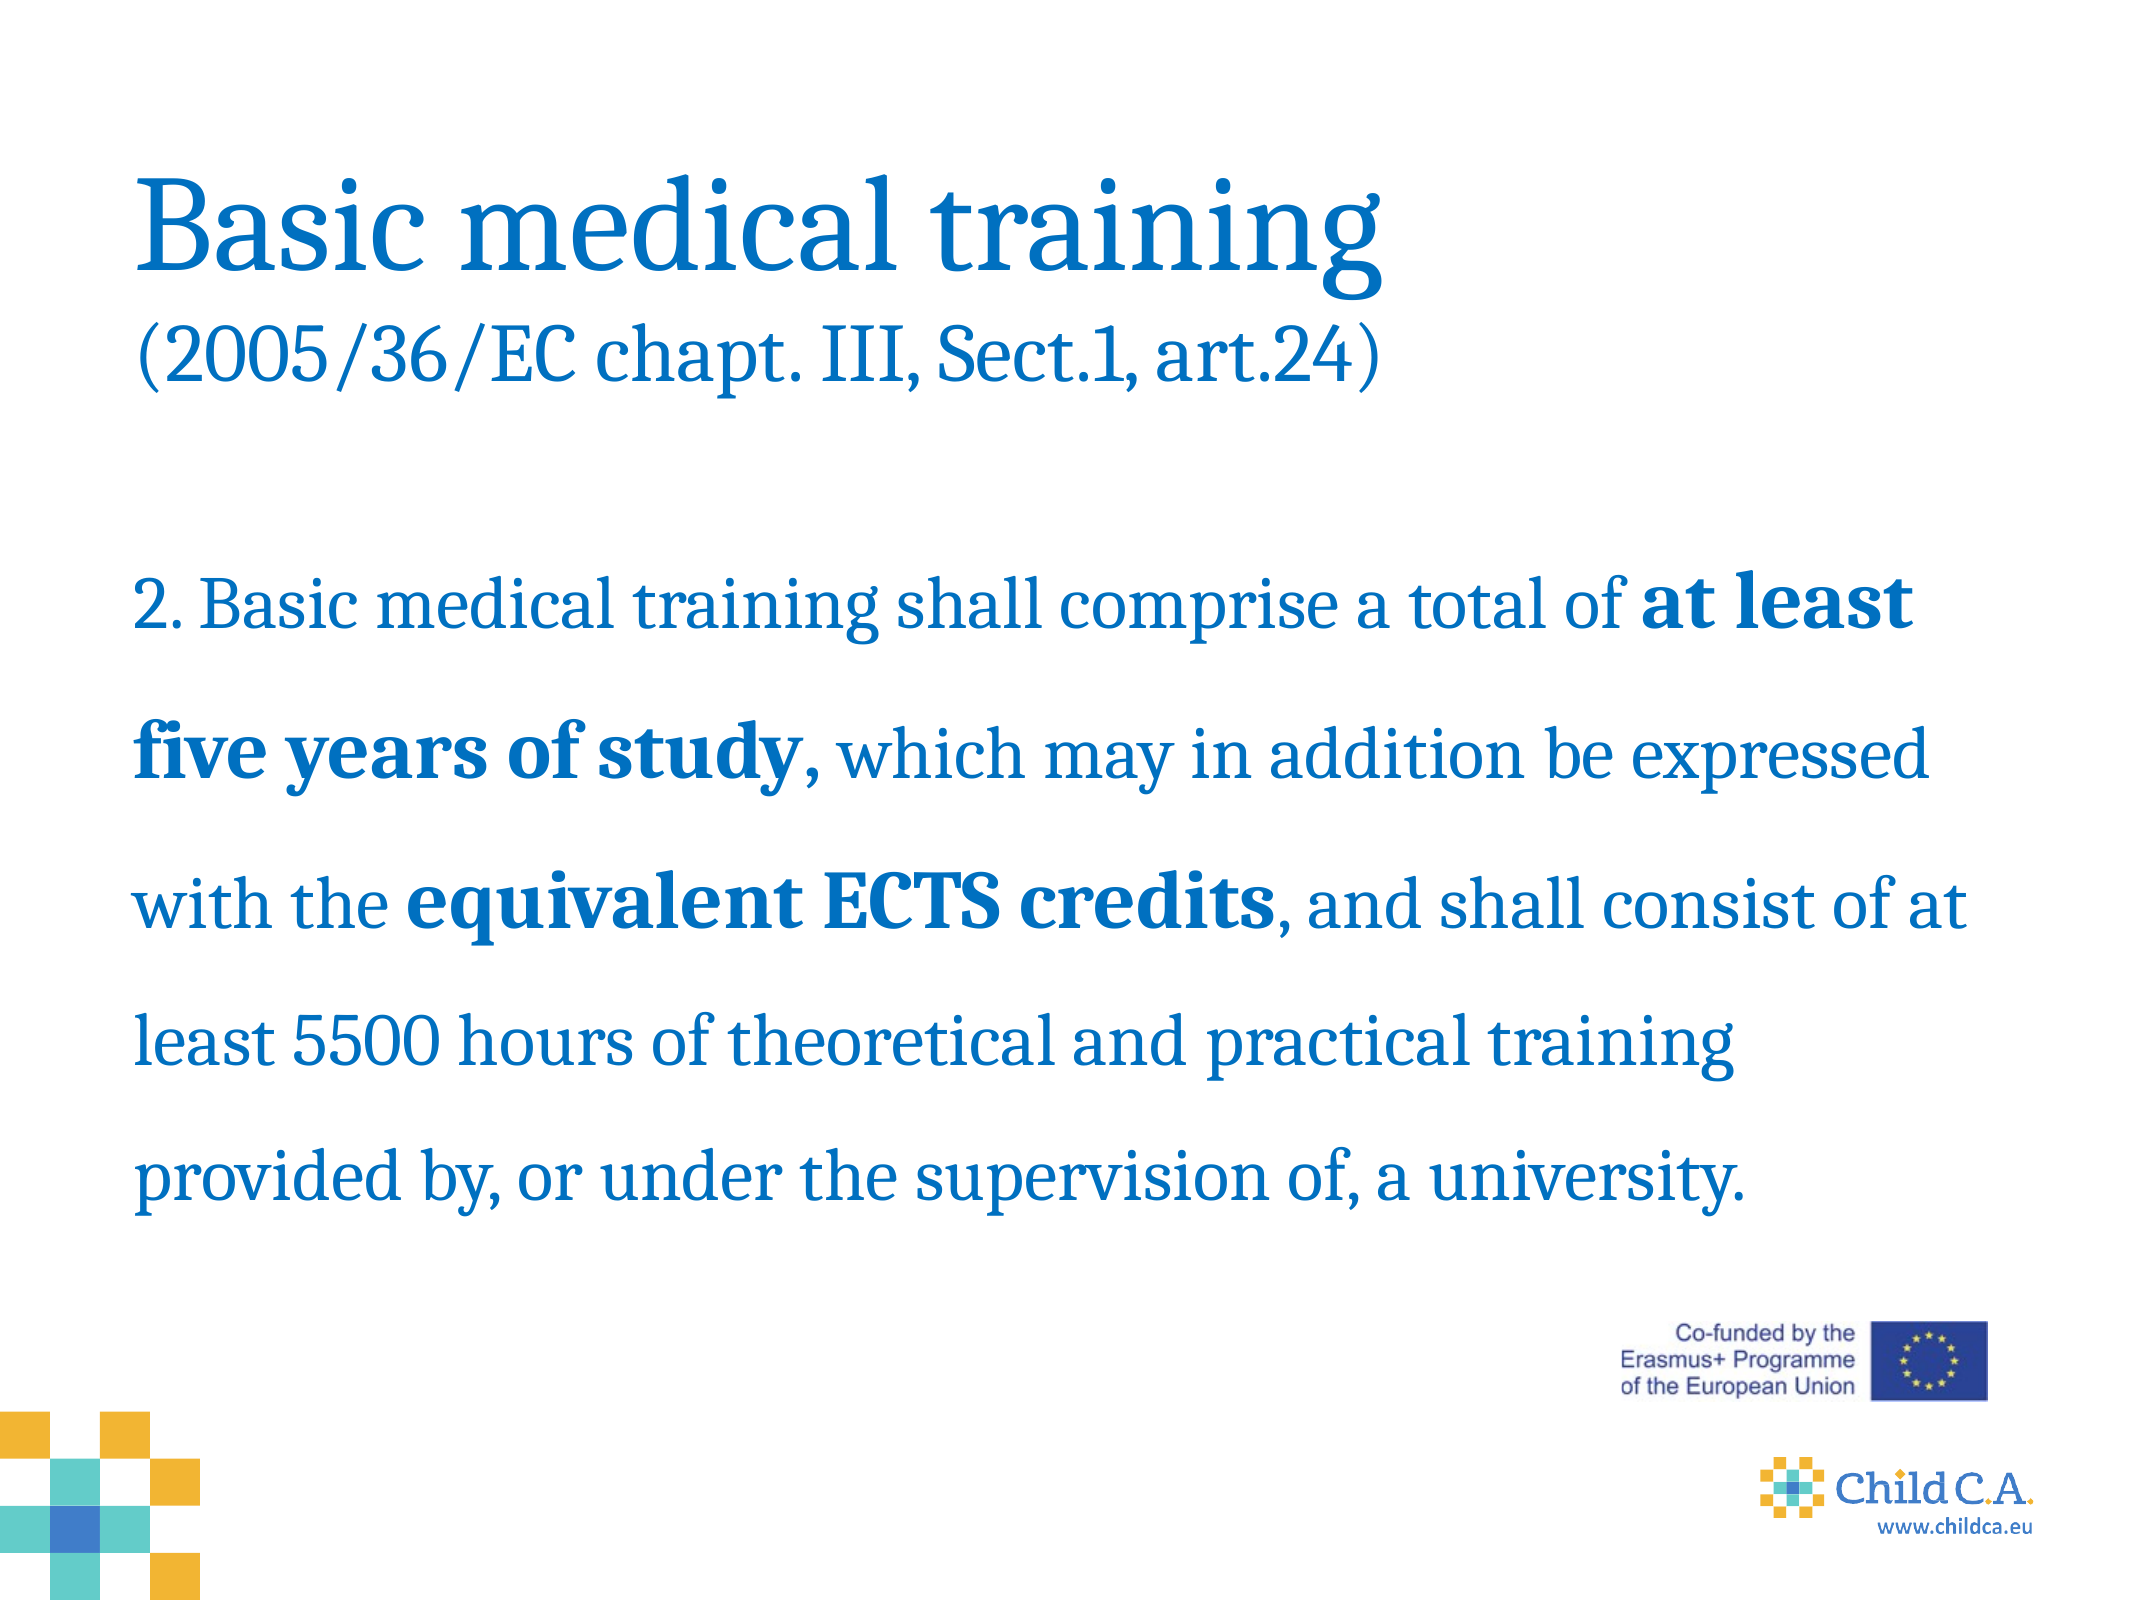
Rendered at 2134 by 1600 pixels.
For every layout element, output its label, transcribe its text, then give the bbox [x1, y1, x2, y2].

text_box [99, 1411, 133, 1459]
title Basic medical training (2005/36/EC chapt. III, Sect.1, art.24) [133, 132, 2054, 411]
text_box [150, 1552, 200, 1600]
text_box [0, 1411, 50, 1459]
text_box [50, 1458, 100, 1506]
text_box [1989, 1472, 2034, 1505]
text_box [50, 1506, 99, 1552]
text_box [99, 1505, 150, 1553]
text_box [1877, 1517, 2032, 1534]
text_box [0, 1505, 50, 1553]
list 2. Basic medical training shall comprise a total of at least five years of study, which may in addition be expressed with the equivalent ECTS credits, and shall consist of at least 5500 hours of theoretical and practical training provided by, or under the supervision of, a university. [133, 495, 1989, 1531]
text_box [50, 1552, 100, 1600]
